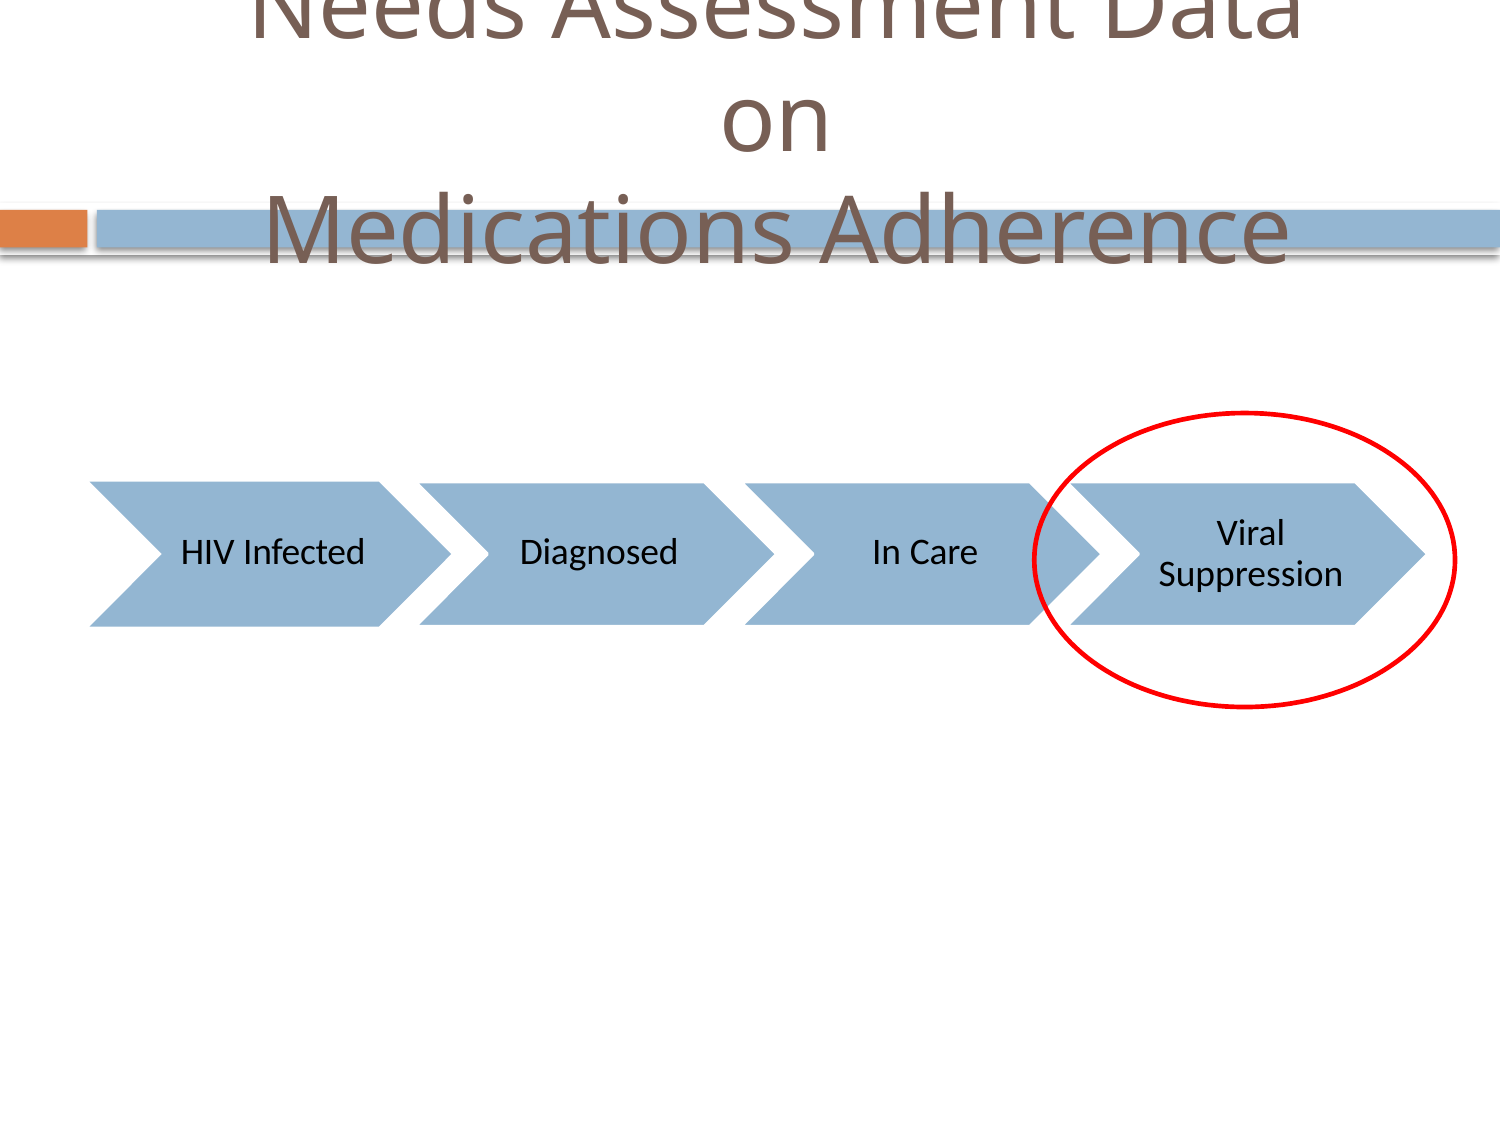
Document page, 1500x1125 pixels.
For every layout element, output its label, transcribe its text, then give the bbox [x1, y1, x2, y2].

text_box In Care [870, 527, 981, 573]
text_box HIV Infected [178, 527, 370, 573]
title Needs Assessment Data on Medications Adherence [179, 0, 1374, 283]
text_box [740, 481, 1051, 627]
text_box [1034, 413, 1456, 708]
text_box [415, 481, 777, 627]
text_box [89, 481, 452, 627]
text_box Diagnosed [517, 527, 682, 573]
